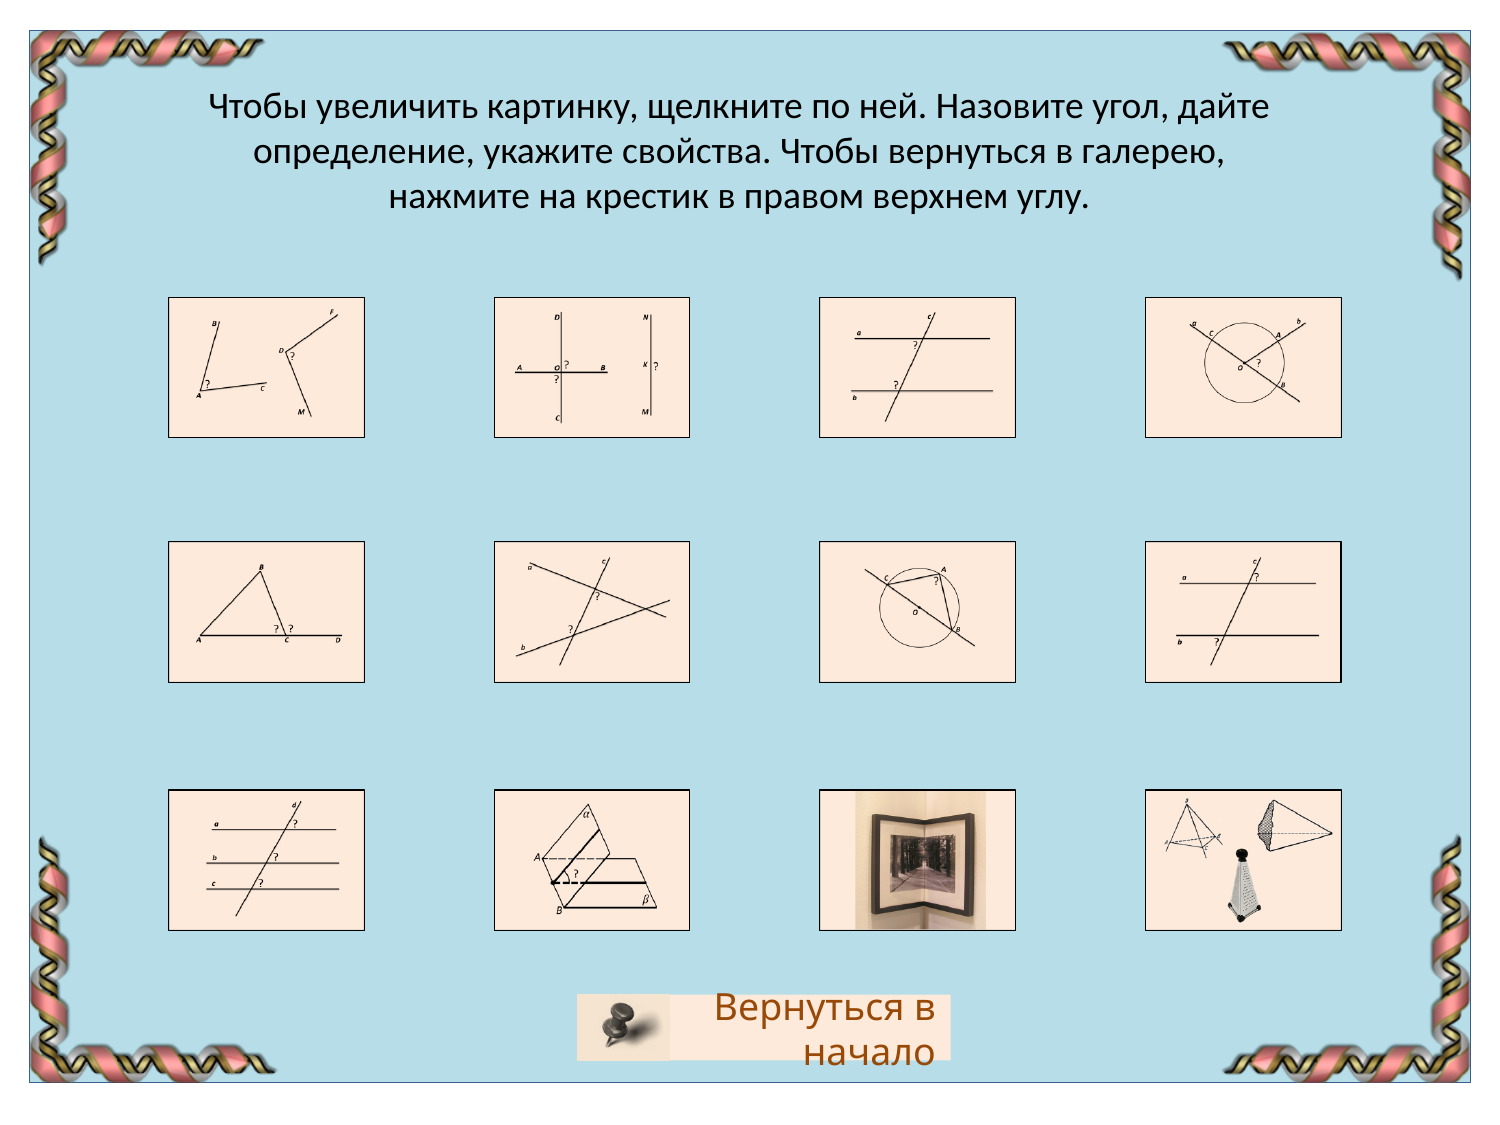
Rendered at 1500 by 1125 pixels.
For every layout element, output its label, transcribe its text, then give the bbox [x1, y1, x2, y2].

picture [168, 542, 365, 682]
picture [1145, 542, 1341, 682]
picture [577, 994, 670, 1061]
picture [1145, 297, 1341, 438]
picture [29, 30, 267, 268]
picture [819, 790, 1016, 931]
text_box Чтобы увеличить картинку, щелкните по ней. Назовите угол, дайте определение, укажите свойства. Чтобы вернуться в галерею, нажмите на крестик в правом верхнем углу. [271, 73, 1214, 223]
picture [1145, 790, 1471, 1083]
picture [494, 297, 690, 438]
picture [819, 542, 1016, 682]
picture [819, 297, 1016, 438]
picture [168, 297, 365, 438]
picture [494, 790, 690, 931]
picture [29, 790, 365, 1083]
text_box [27, 223, 1473, 1084]
picture [1219, 31, 1472, 283]
text_box [265, 29, 1473, 73]
picture [494, 542, 690, 682]
text_box Вернуться в начало [668, 993, 953, 1062]
